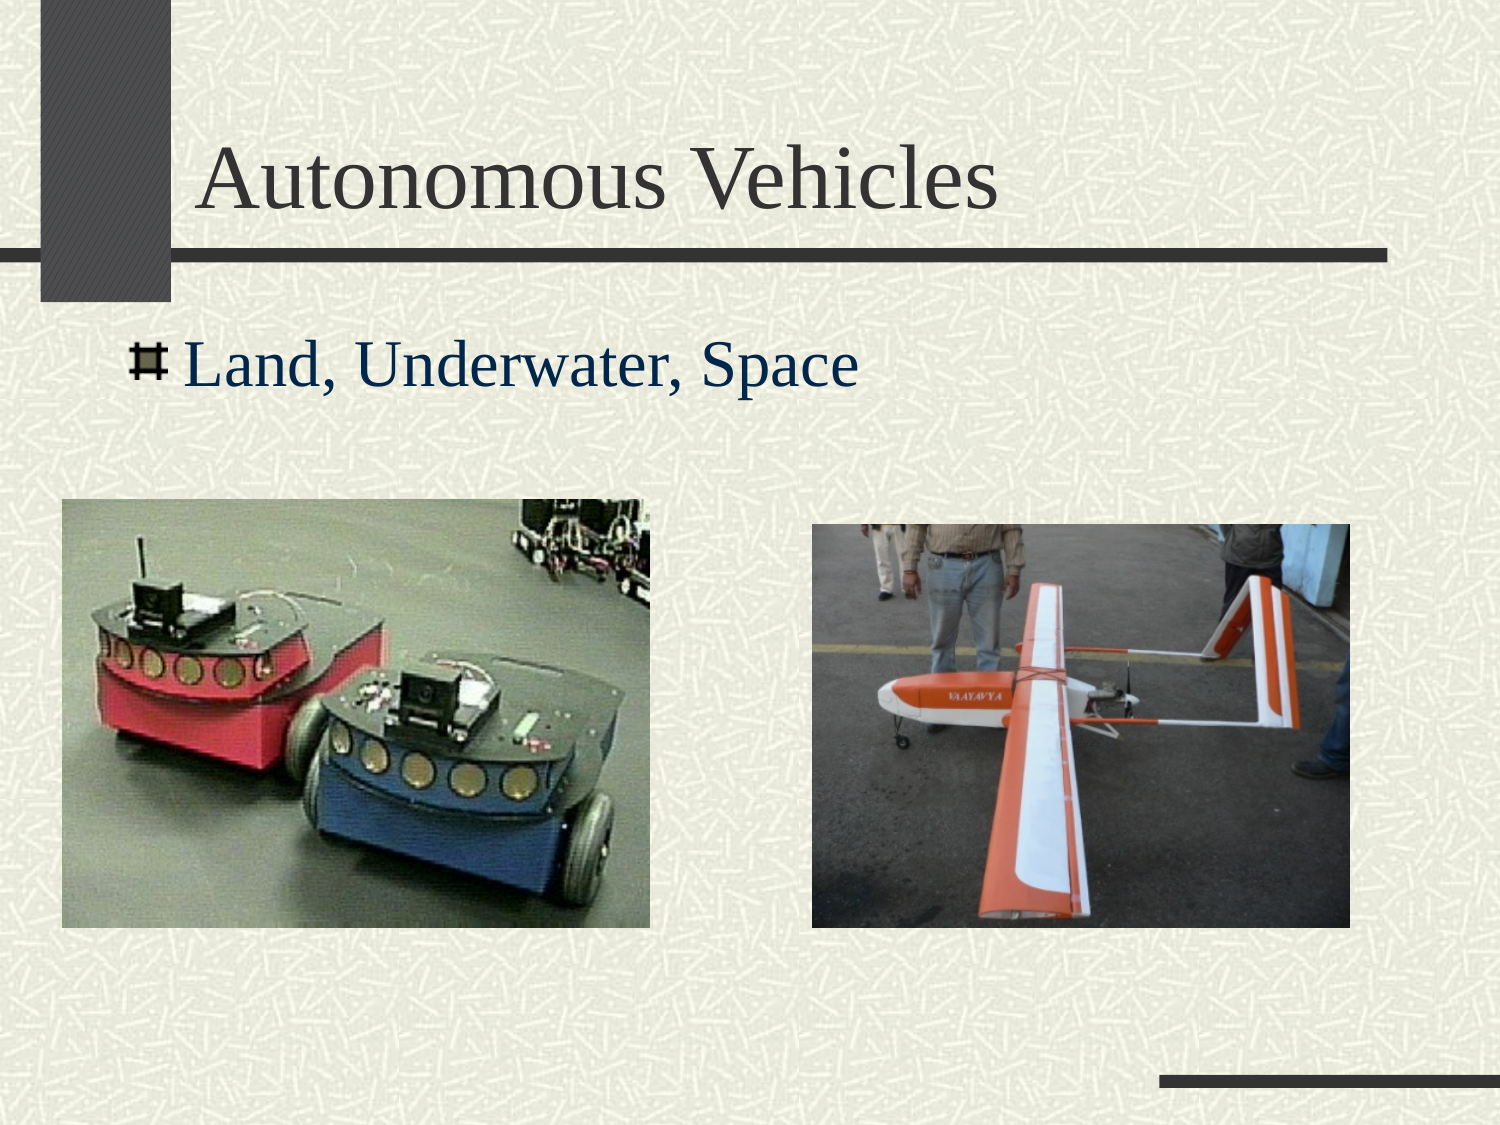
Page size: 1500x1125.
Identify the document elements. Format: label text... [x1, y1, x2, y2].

picture [0, 0, 40, 248]
list Land, Underwater, Space [112, 312, 1388, 1000]
picture [0, 0, 1500, 1125]
title Autonomous Vehicles [179, 46, 1455, 235]
